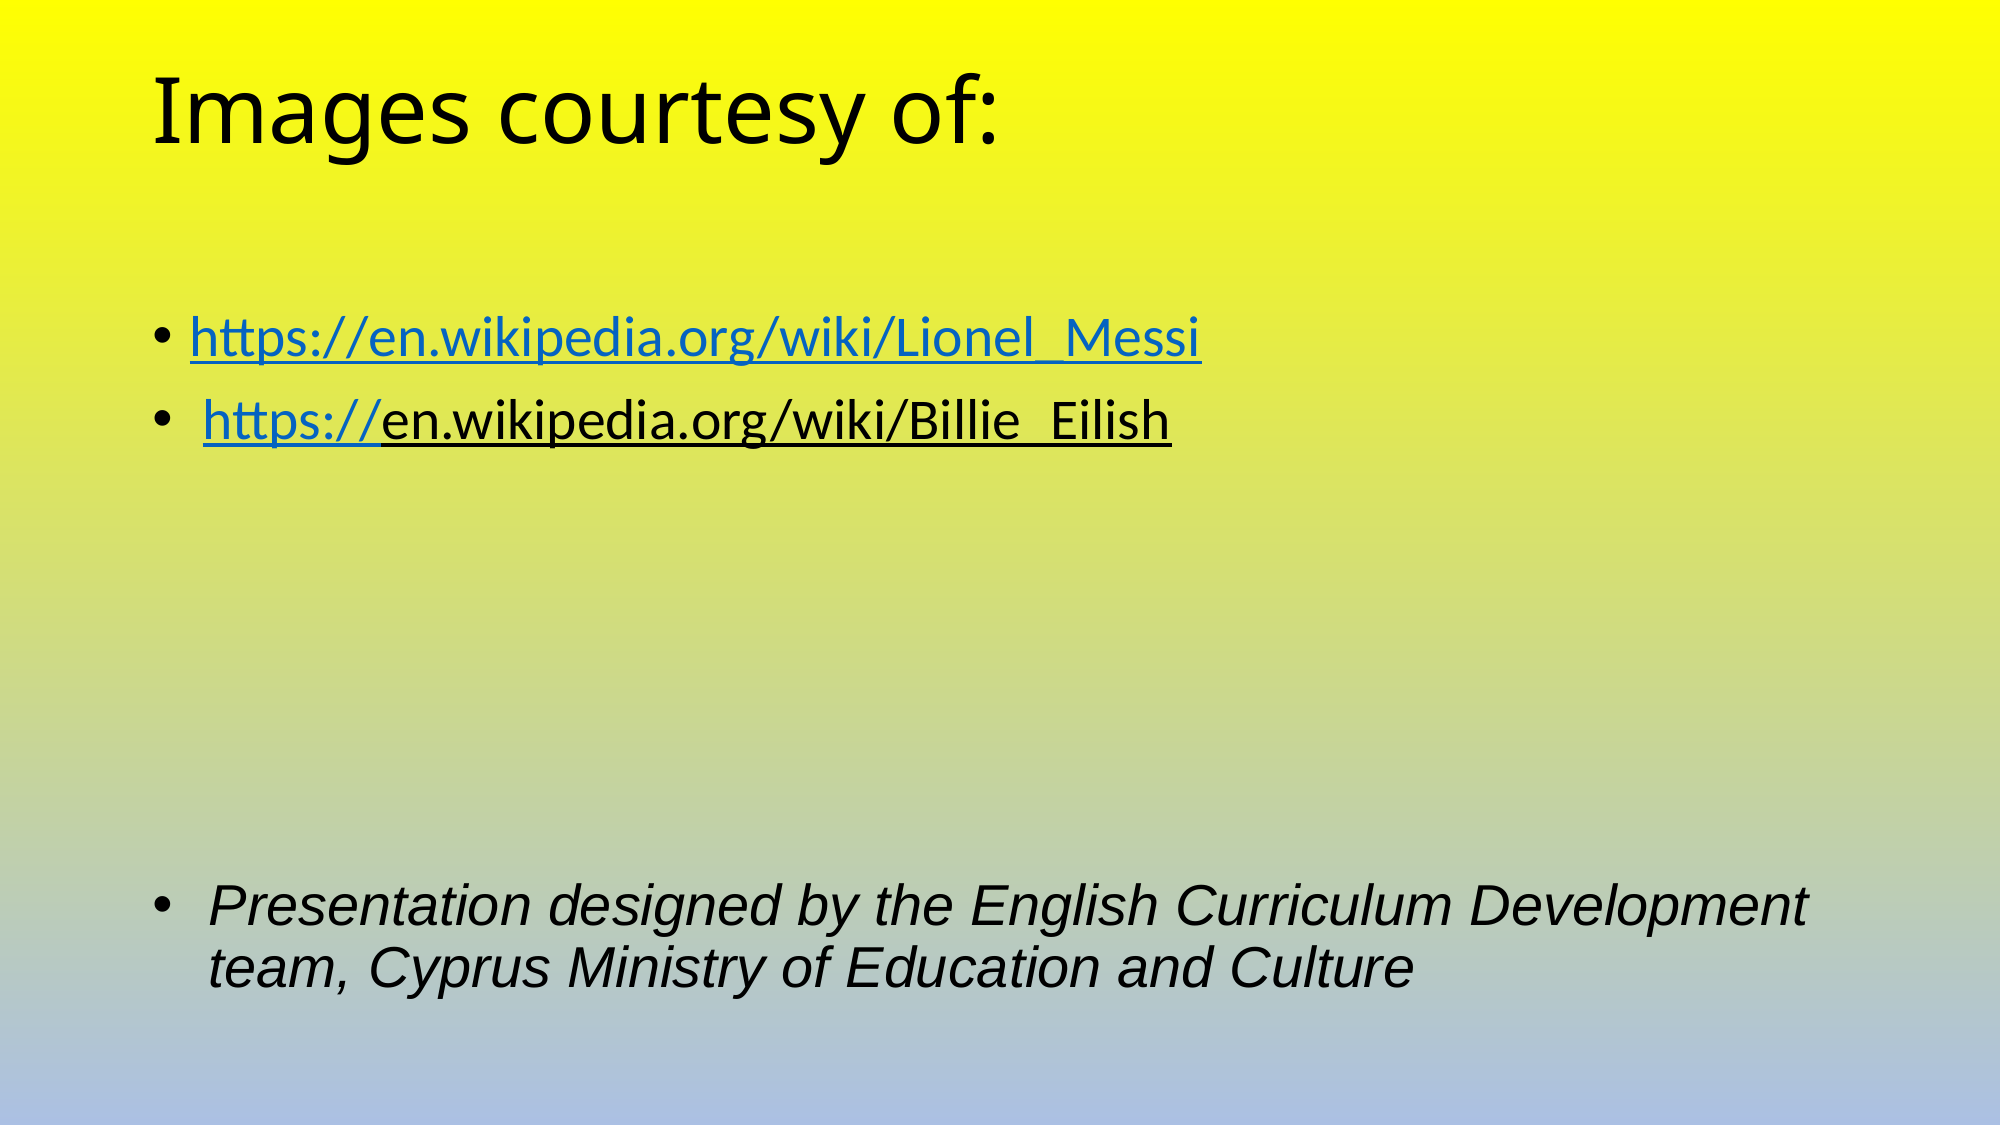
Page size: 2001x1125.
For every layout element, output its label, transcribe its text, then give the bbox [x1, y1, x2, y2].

title Images courtesy of: [137, 59, 1863, 278]
list https://en.wikipedia.org/wiki/Lionel_Messi https://en.wikipedia.org/wiki/Billie_Eilish Presentation designed by the English Curriculum Development team, Cyprus Ministry of Education and Culture [137, 299, 1863, 1014]
